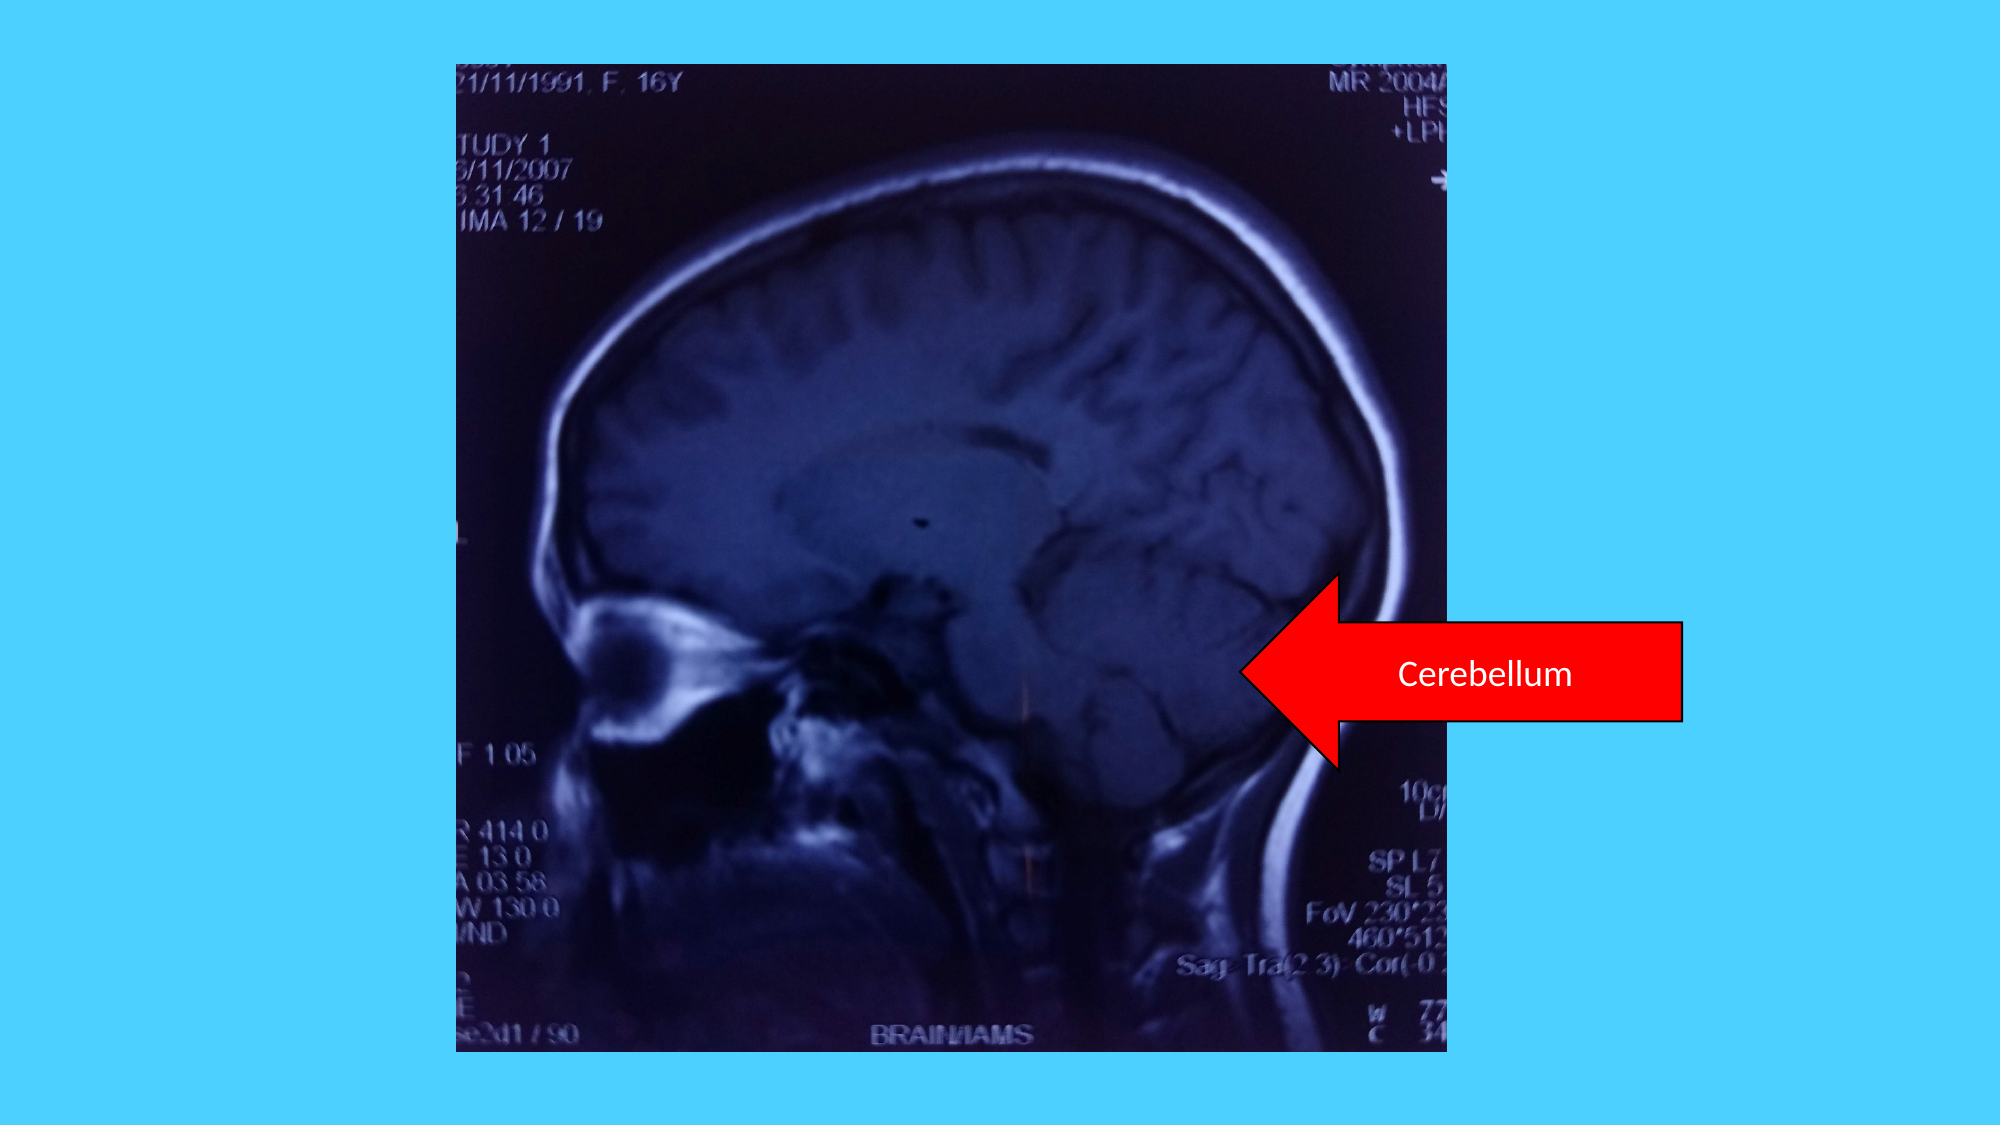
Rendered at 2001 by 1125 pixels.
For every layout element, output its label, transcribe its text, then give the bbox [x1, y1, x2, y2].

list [456, 64, 1447, 1052]
text_box Cerebellum [1447, 621, 1684, 723]
